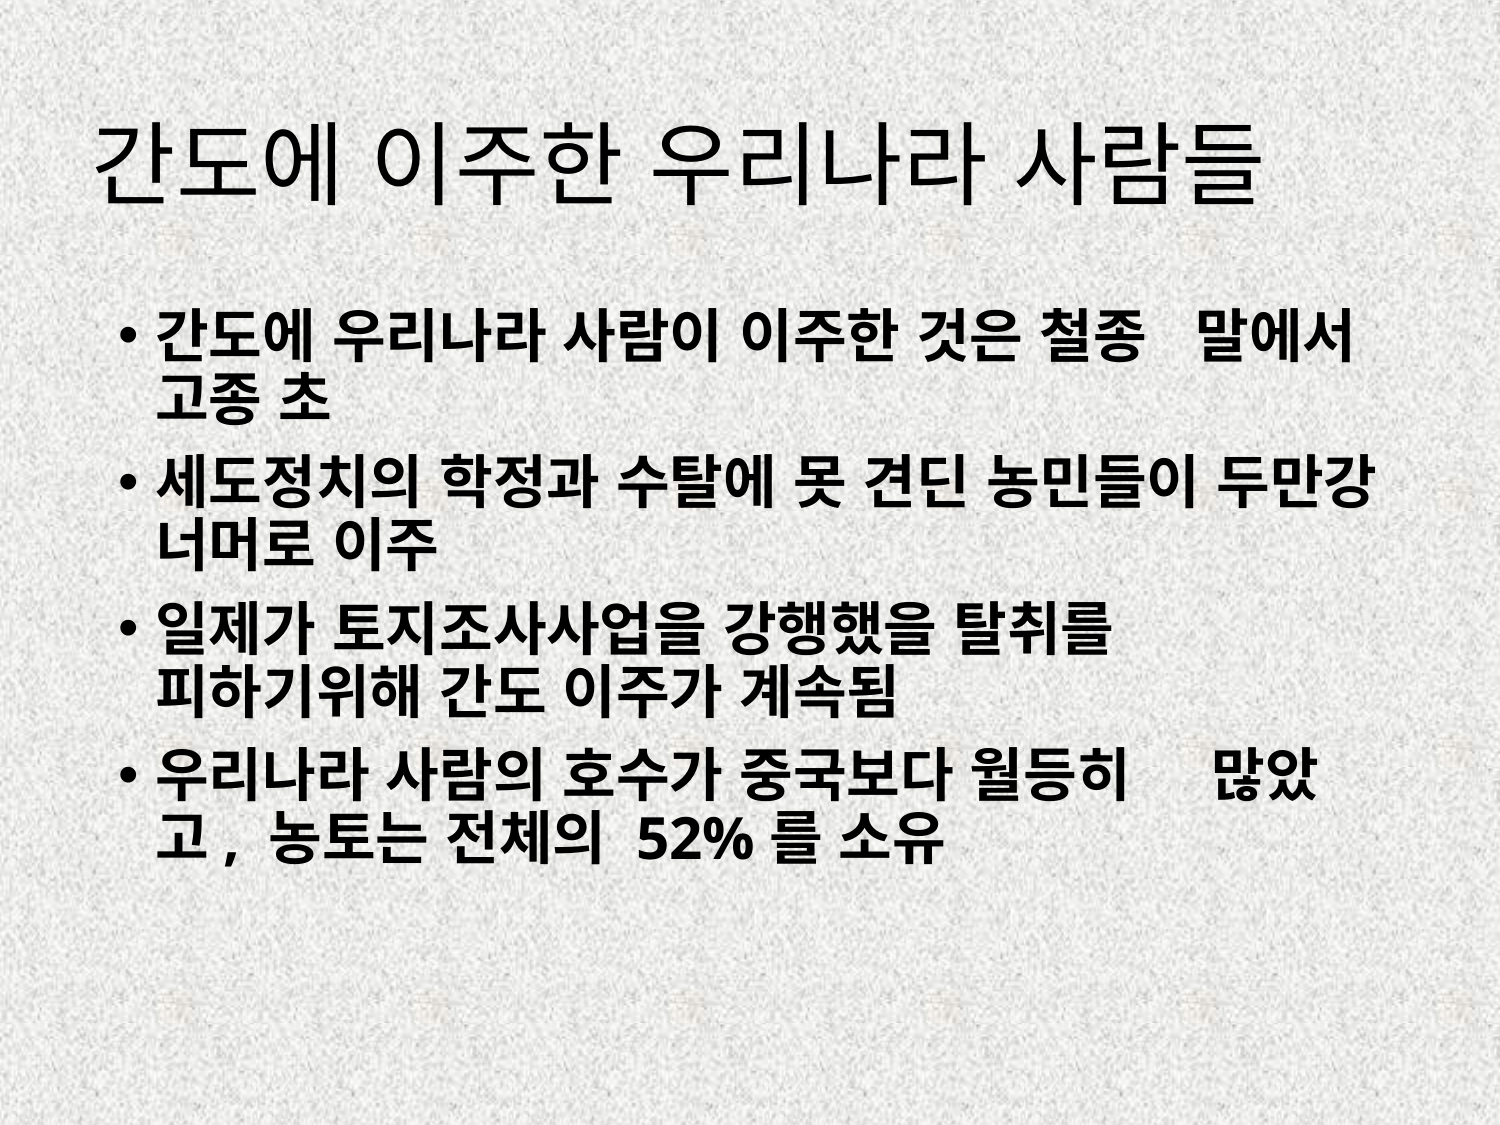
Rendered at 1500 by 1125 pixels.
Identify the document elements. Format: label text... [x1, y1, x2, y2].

picture [0, 0, 1500, 1125]
list 간도에 우리나라 사람이 이주한 것은 철종 말에서 고종 초 세도정치의 학정과 수탈에 못 견딘 농민들이 두만강 너머로 이주 일제가 토지조사사업을 강행했을 탈취를 피하기위해 간도 이주가 계속됨 우리나라 사람의 호수가 중국보다 월등히 많았고, 농토는 전체의 52%를 소유 [103, 299, 1397, 1014]
title 간도에 이주한 우리나라 사람들 [76, 59, 1397, 278]
